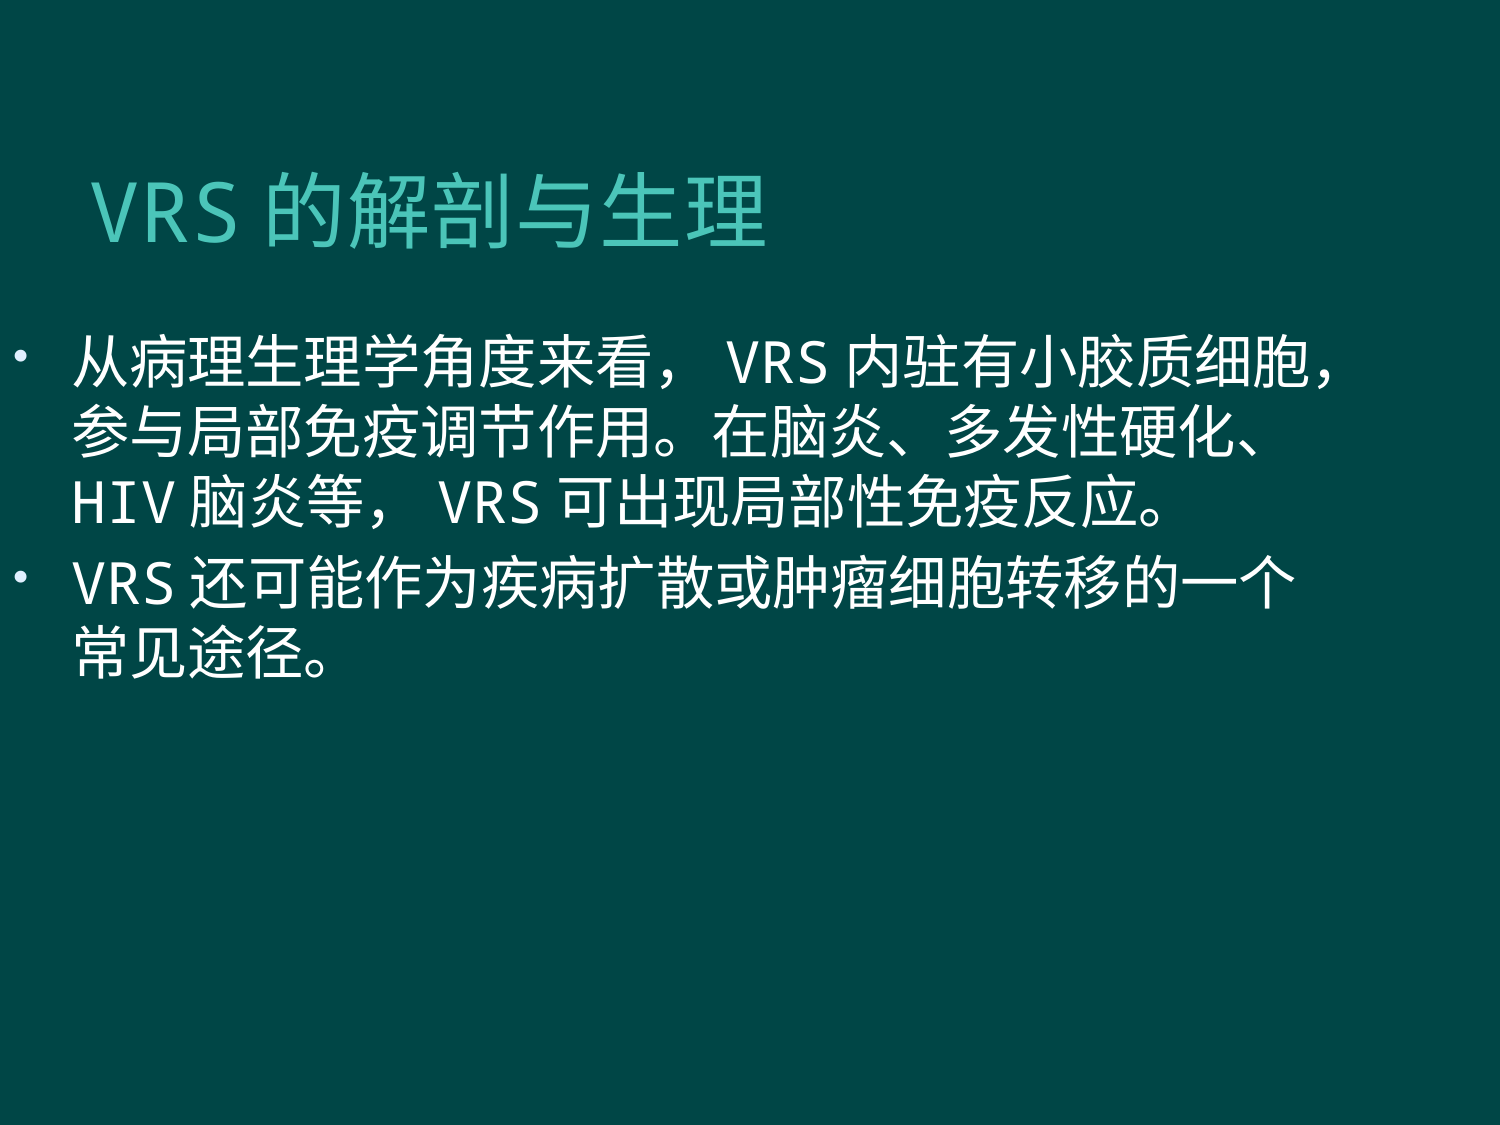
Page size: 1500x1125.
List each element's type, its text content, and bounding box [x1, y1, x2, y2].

list 从病理生理学角度来看，VRS内驻有小胶质细胞，参与局部免疫调节作用。在脑炎、多发性硬化、HIV脑炎等，VRS可出现局部性免疫反应。 VRS还可能作为疾病扩散或肿瘤细胞转移的一个常见途径。 [0, 317, 1350, 1038]
title VRS的解剖与生理 [75, 115, 1425, 304]
